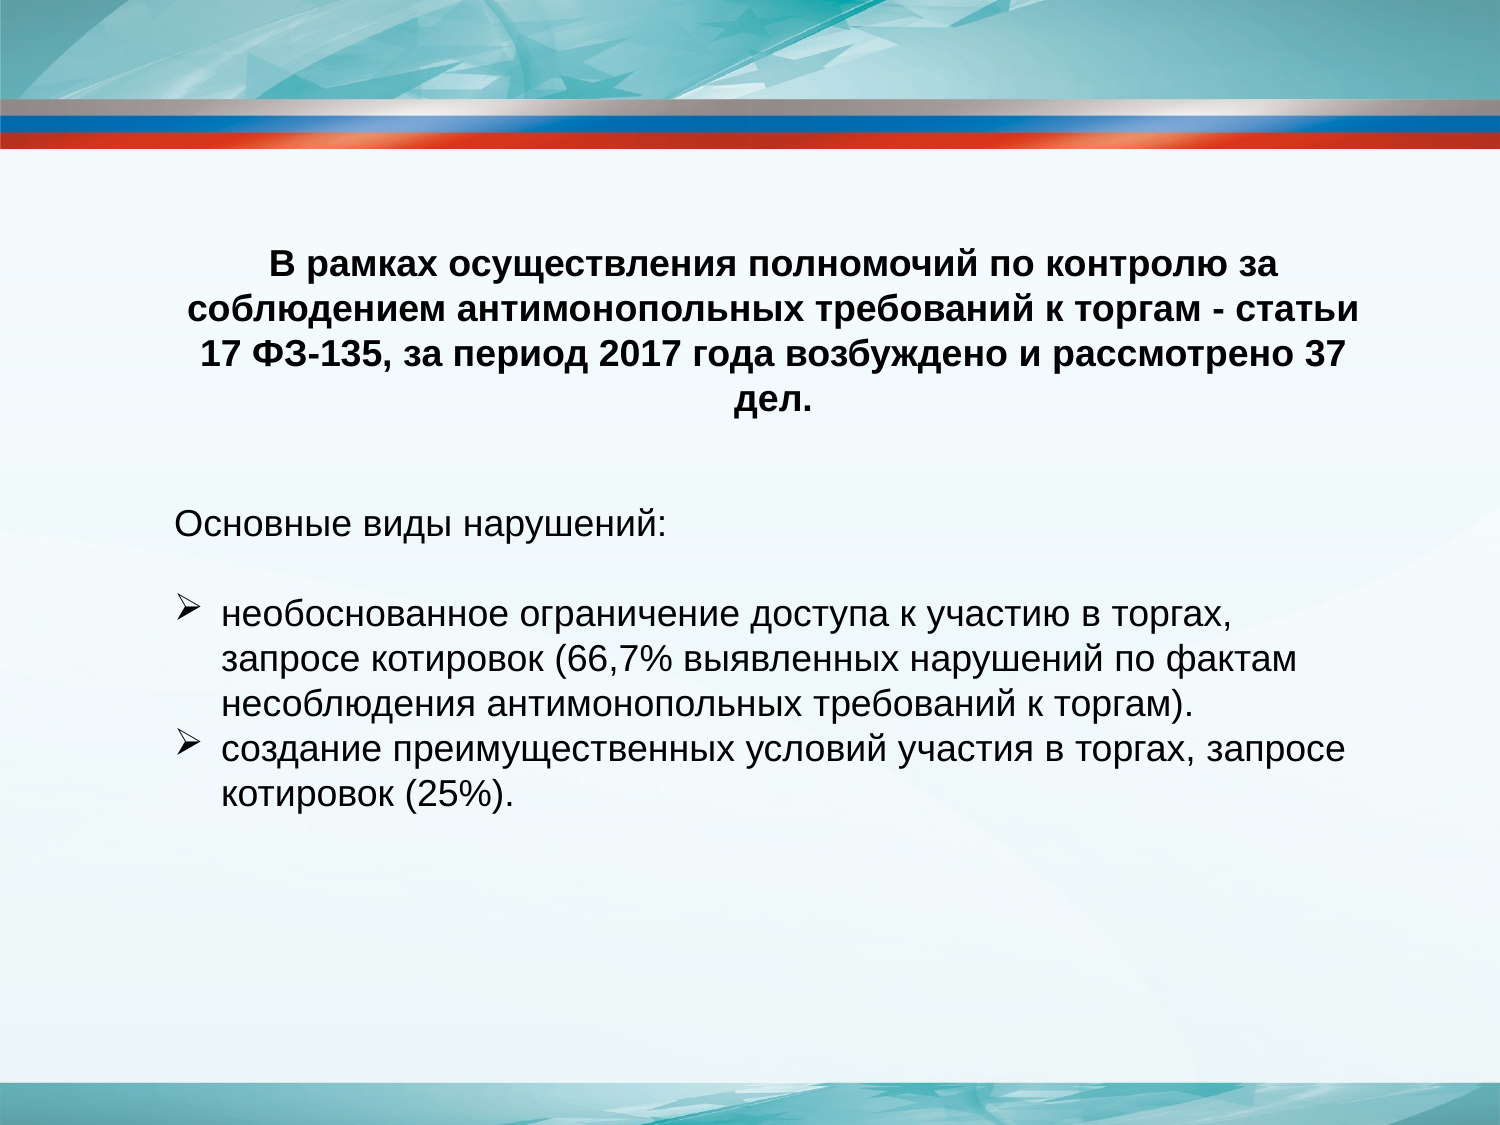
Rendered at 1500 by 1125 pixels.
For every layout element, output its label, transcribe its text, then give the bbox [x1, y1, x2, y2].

picture [0, 0, 1500, 1125]
text_box В рамках осуществления полномочий по контролю за соблюдением антимонопольных требований к торгам - статьи 17 ФЗ-135, за период 2017 года возбуждено и рассмотрено 37 дел. [171, 231, 1376, 472]
text_box Основные виды нарушений: необоснованное ограничение доступа к участию в торгах, запросе котировок (66,7% выявленных нарушений по фактам несоблюдения антимонопольных требований к торгам). создание преимущественных условий участия в торгах, запросе котировок (25%). [159, 491, 1388, 822]
